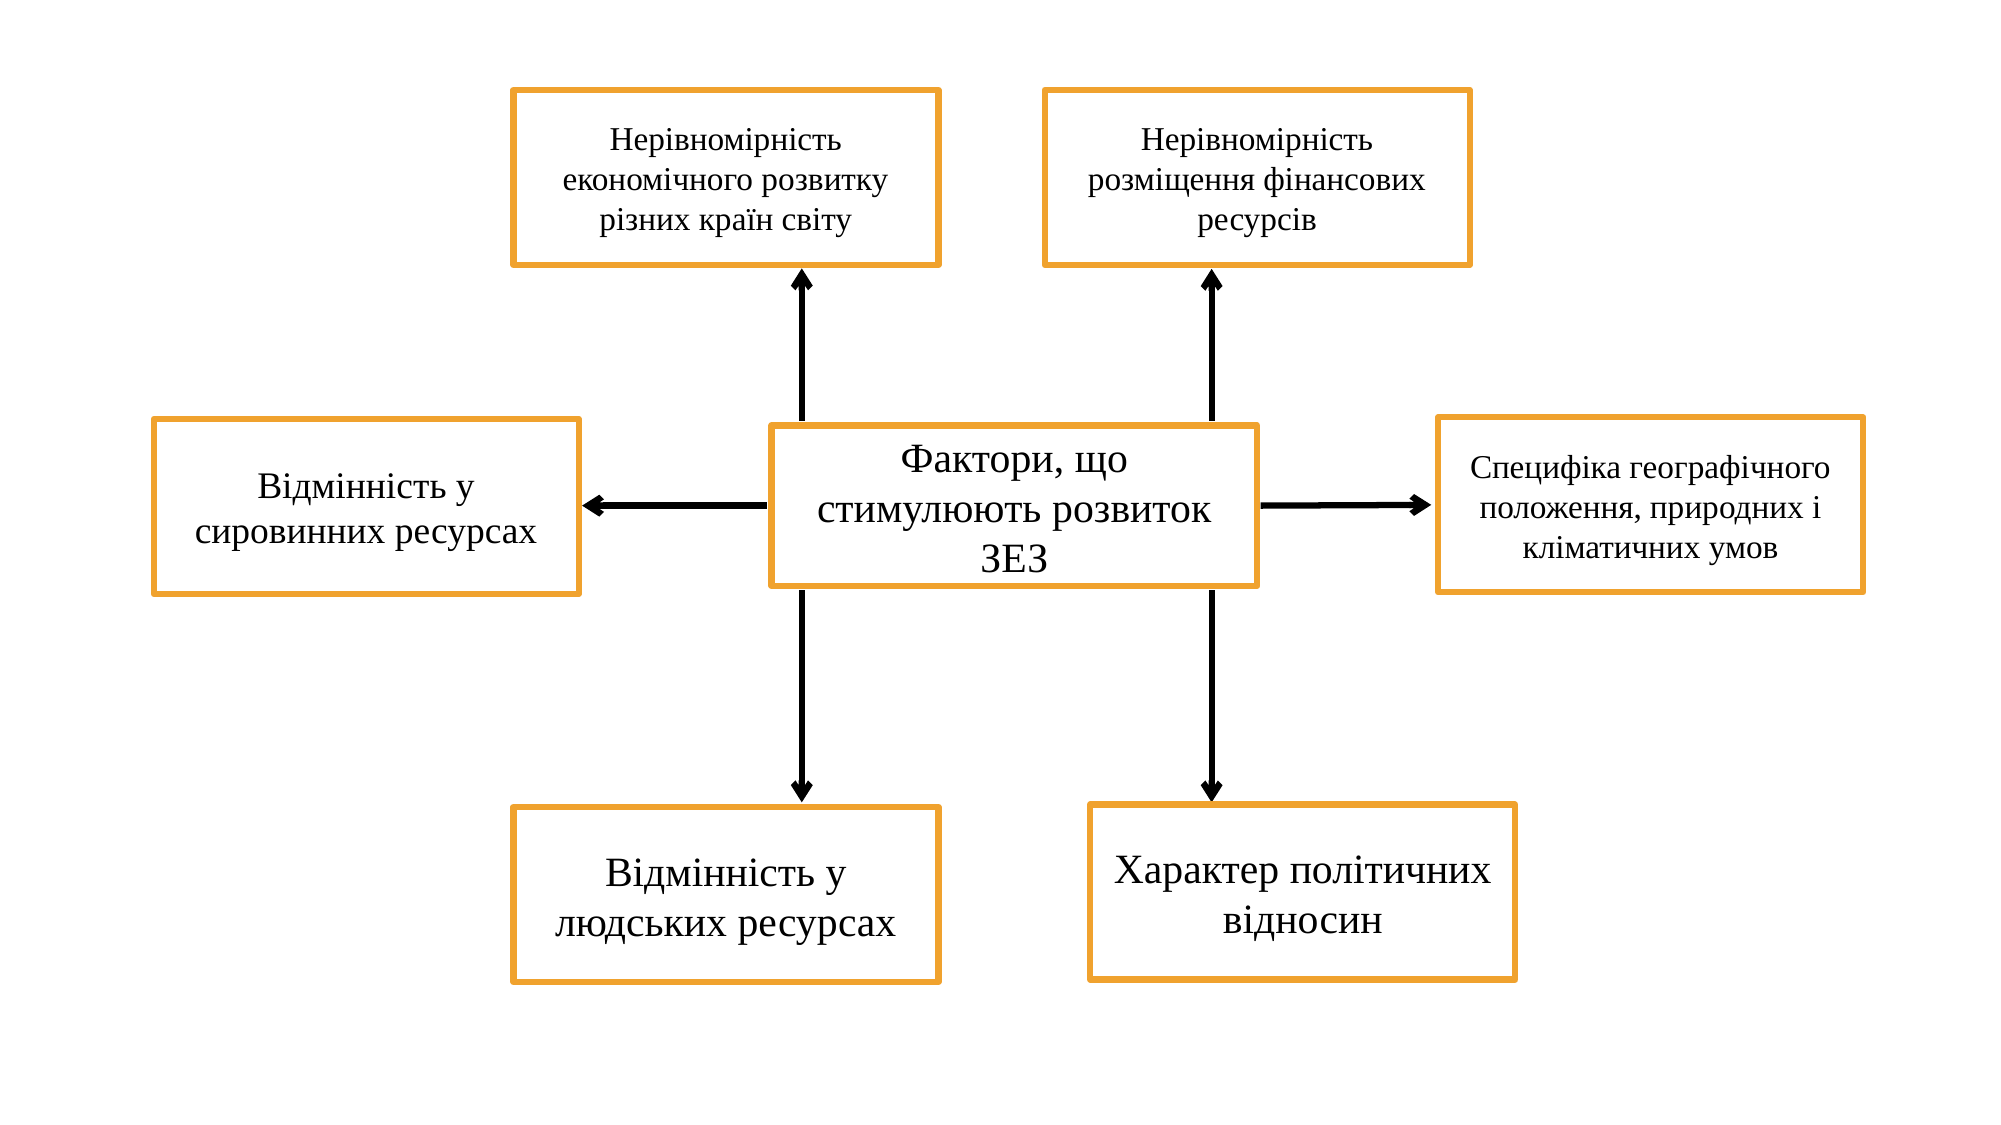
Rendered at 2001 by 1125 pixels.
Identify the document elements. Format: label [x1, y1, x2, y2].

text_box [153, 89, 1864, 983]
